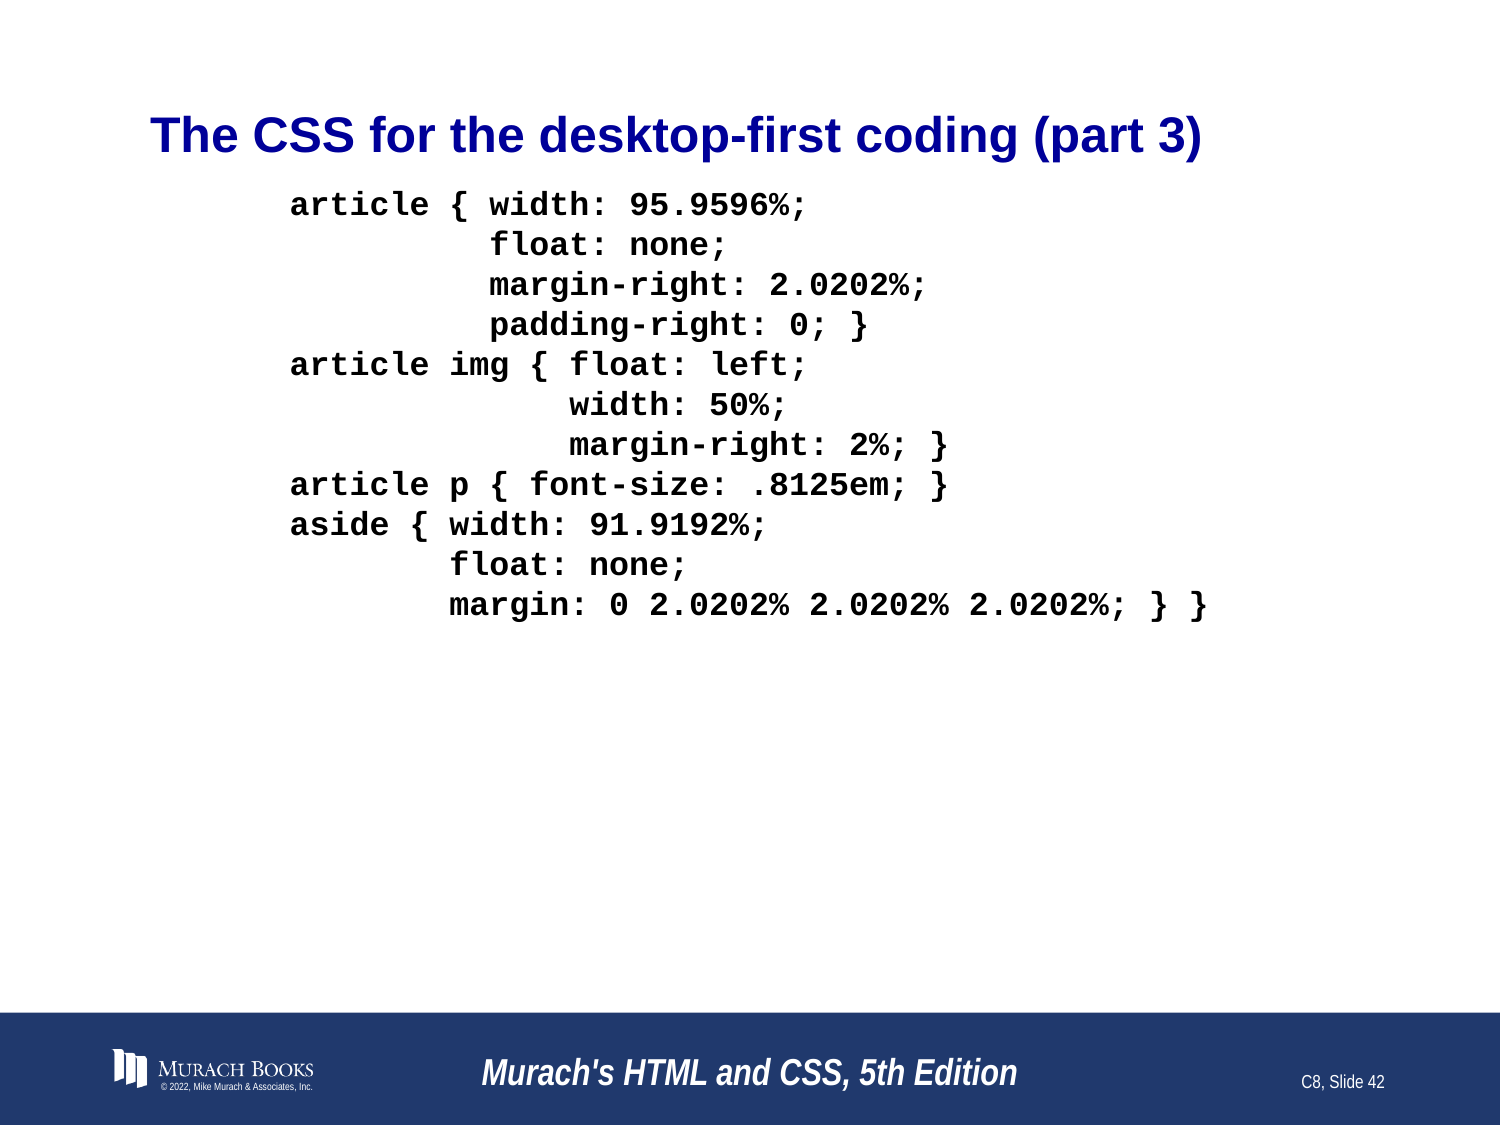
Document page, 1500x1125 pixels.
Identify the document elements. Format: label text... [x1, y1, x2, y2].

footer © 2022, Mike Murach & Associates, Inc. [12, 1025, 463, 1100]
slide_number C8, Slide 42 [1087, 1025, 1400, 1100]
slide_number Murach's HTML and CSS, 5th Edition [463, 1025, 1050, 1100]
title The CSS for the desktop-first coding (part 3) [150, 102, 1350, 164]
list article { width: 95.9596%; float: none; margin-right: 2.0202%; padding-right: 0; } article img { float: left; width: 50%; margin-right: 2%; } article p { font-size: .8125em; } aside { width: 91.9192%; float: none; margin: 0 2.0202% 2.0202% 2.0202%; } } [137, 174, 1350, 975]
